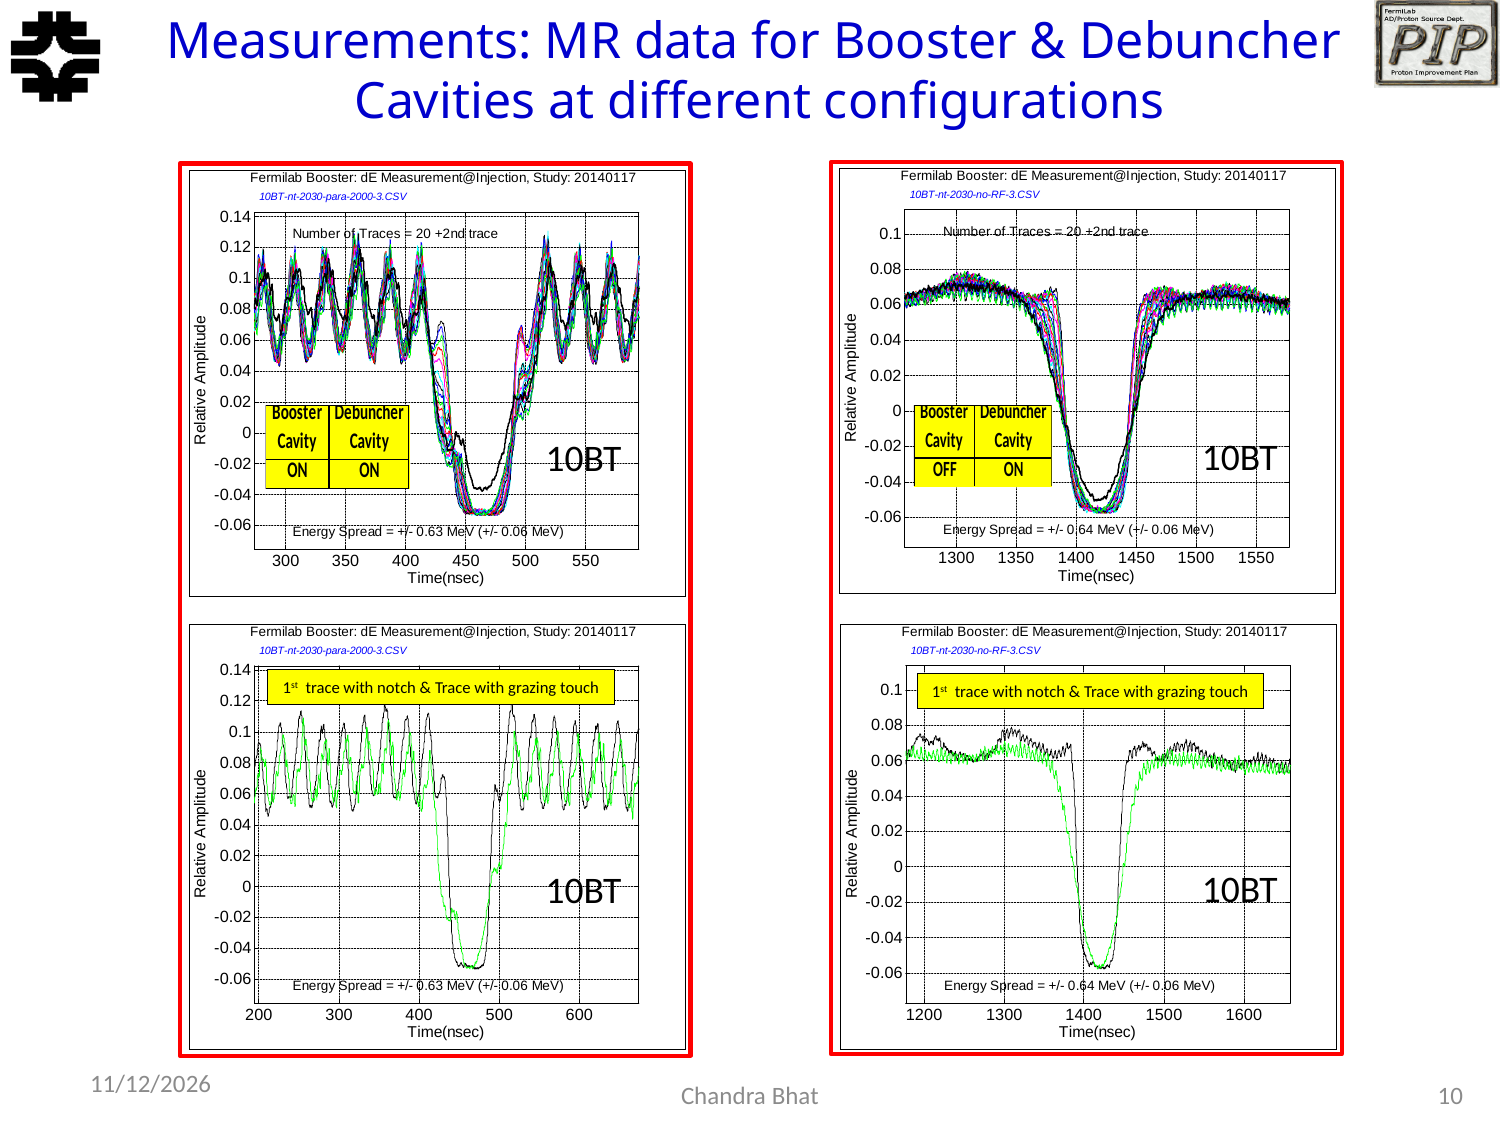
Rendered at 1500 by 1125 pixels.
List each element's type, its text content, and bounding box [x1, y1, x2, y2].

text_box [829, 160, 1344, 1056]
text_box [913, 404, 1053, 488]
picture [840, 623, 1338, 1051]
footer Chandra Bhat [512, 1065, 988, 1125]
picture [188, 170, 686, 597]
title Measurements: MR data for Booster & Debuncher Cavities at different configurations [85, 0, 1436, 155]
slide_number 10 [1128, 1065, 1479, 1125]
text_box [178, 161, 693, 1058]
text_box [265, 404, 410, 490]
picture [839, 168, 1337, 595]
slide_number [75, 1052, 425, 1113]
picture [188, 623, 686, 1051]
picture [1436, 0, 1500, 88]
